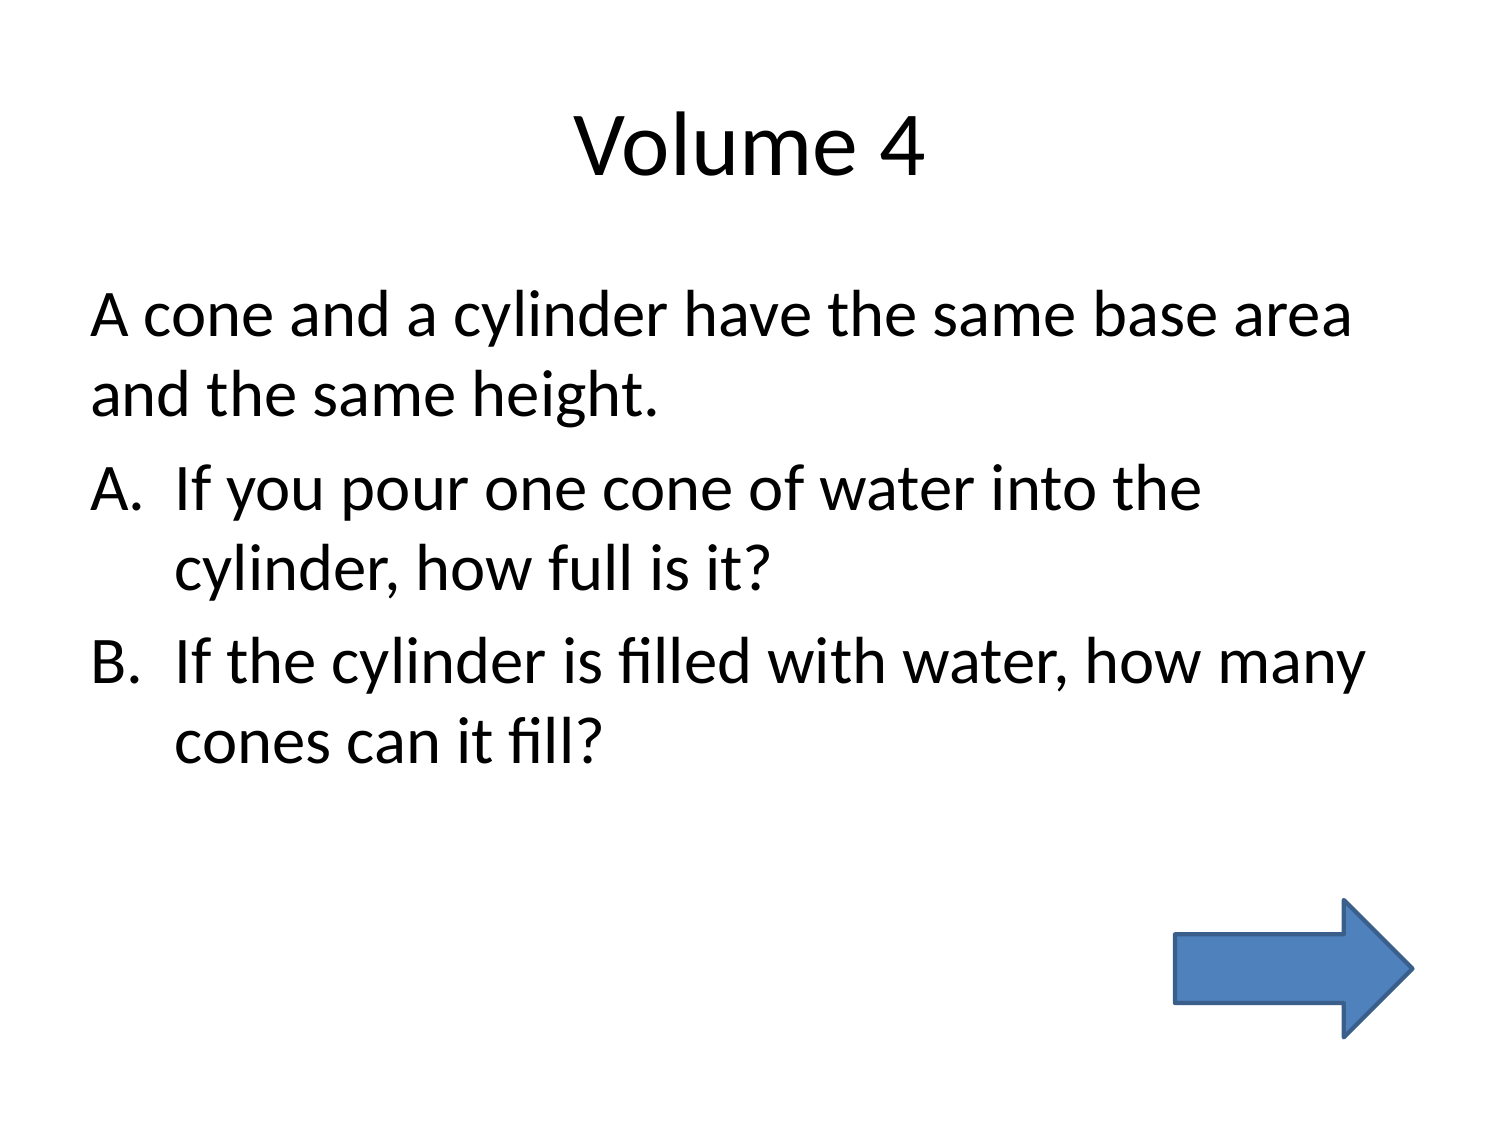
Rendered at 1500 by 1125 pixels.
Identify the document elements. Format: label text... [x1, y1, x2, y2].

title Volume 4 [75, 45, 1425, 233]
list A cone and a cylinder have the same base area and the same height. If you pour one cone of water into the cylinder, how full is it? If the cylinder is filled with water, how many cones can it fill? [75, 262, 1425, 1005]
text_box [1172, 898, 1415, 1040]
